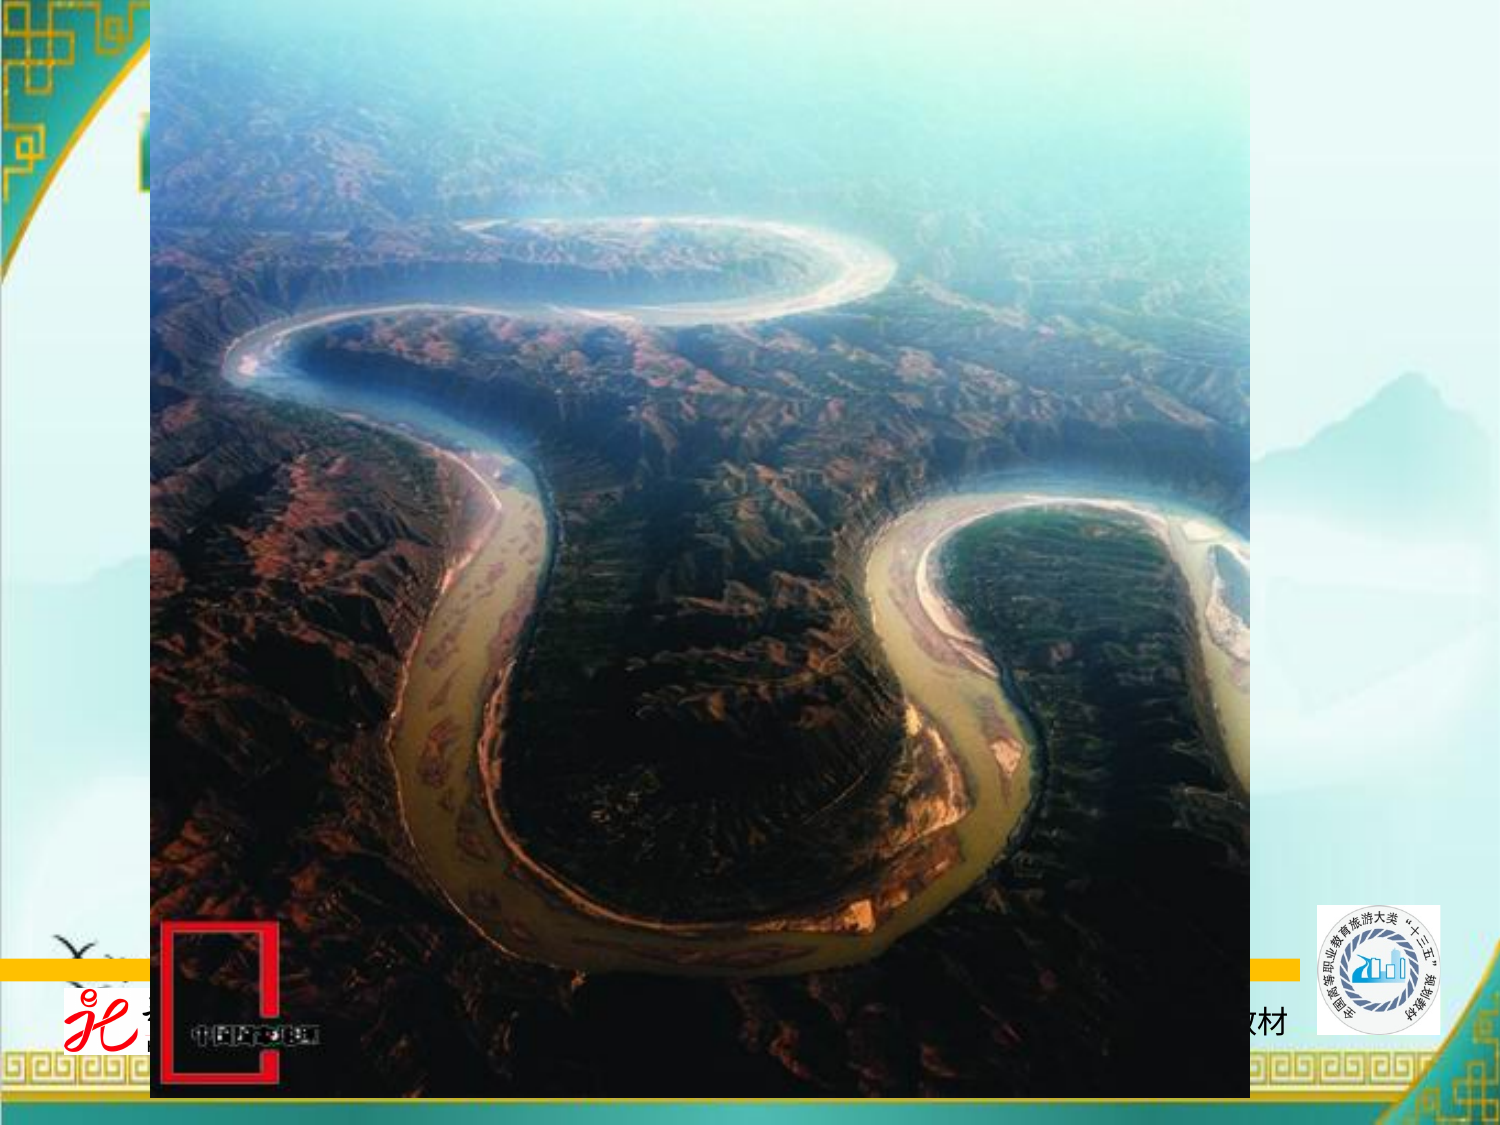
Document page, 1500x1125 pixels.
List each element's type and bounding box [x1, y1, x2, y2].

list [149, 0, 1250, 1098]
picture [0, 0, 149, 958]
picture [0, 0, 1500, 1125]
